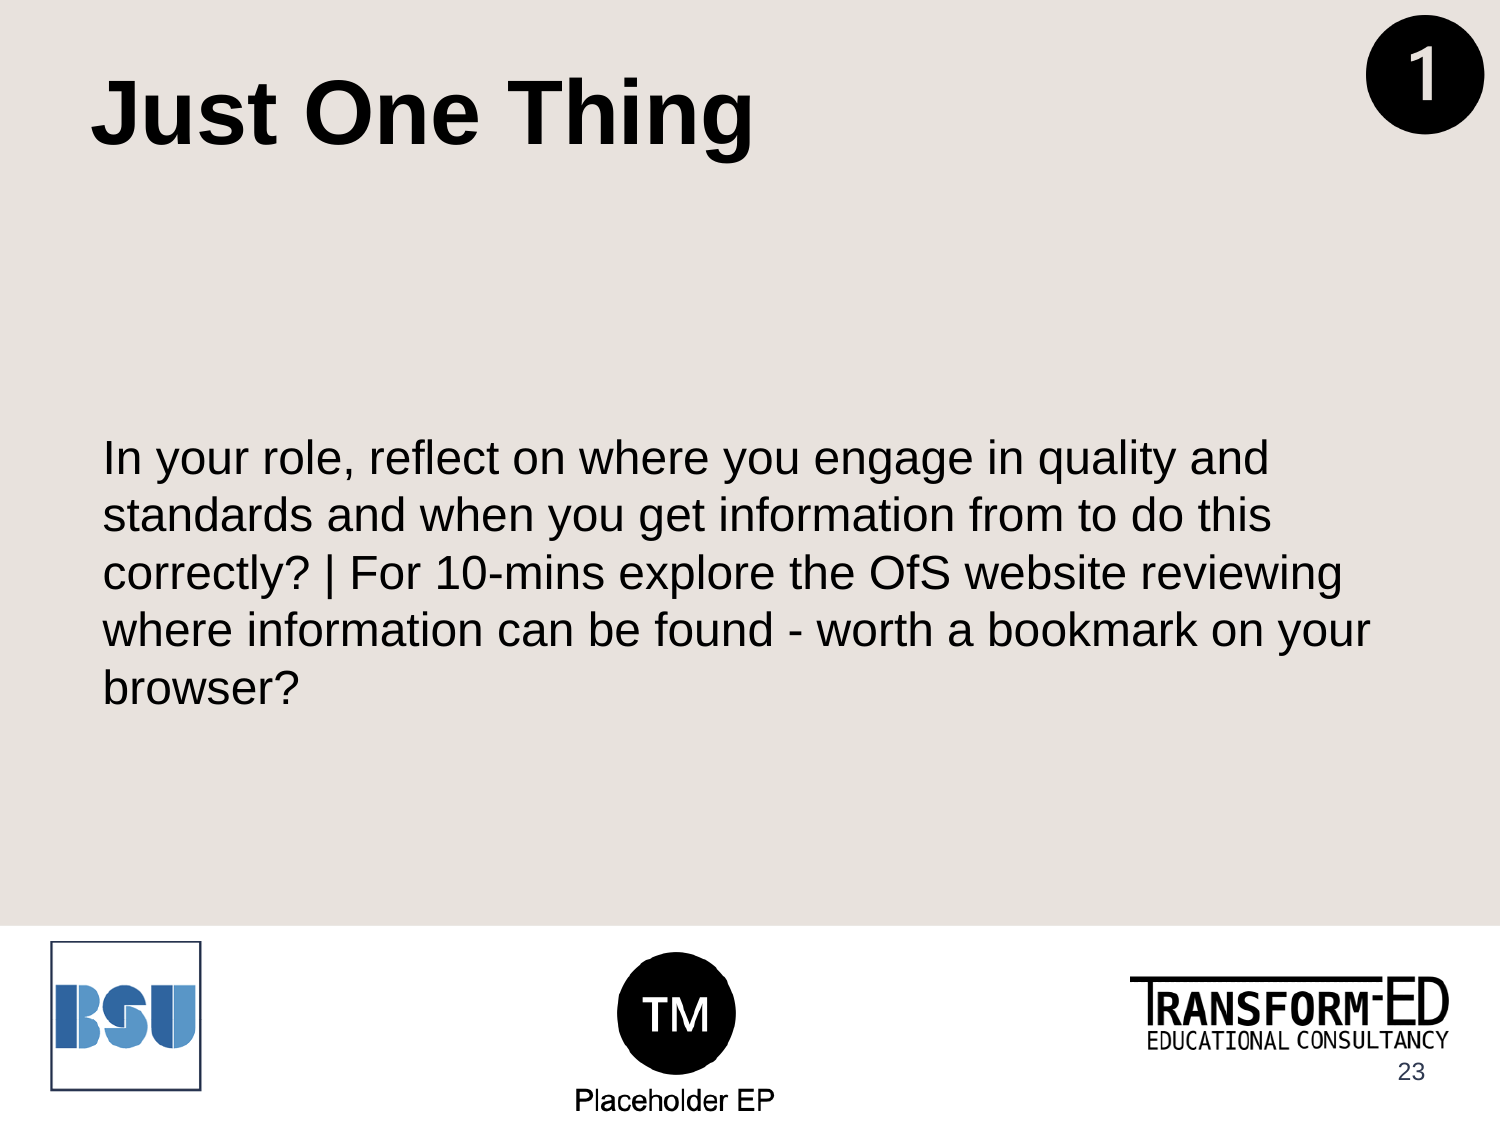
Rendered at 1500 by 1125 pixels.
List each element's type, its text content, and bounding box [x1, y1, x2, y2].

title Just One Thing [75, 45, 1425, 233]
picture [0, 0, 1500, 1125]
list In your role, reflect on where you engage in quality and standards and when you get information from to do this correctly? | For 10-mins explore the OfS website reviewing where information can be found - worth a bookmark on your browser? [68, 418, 1441, 651]
